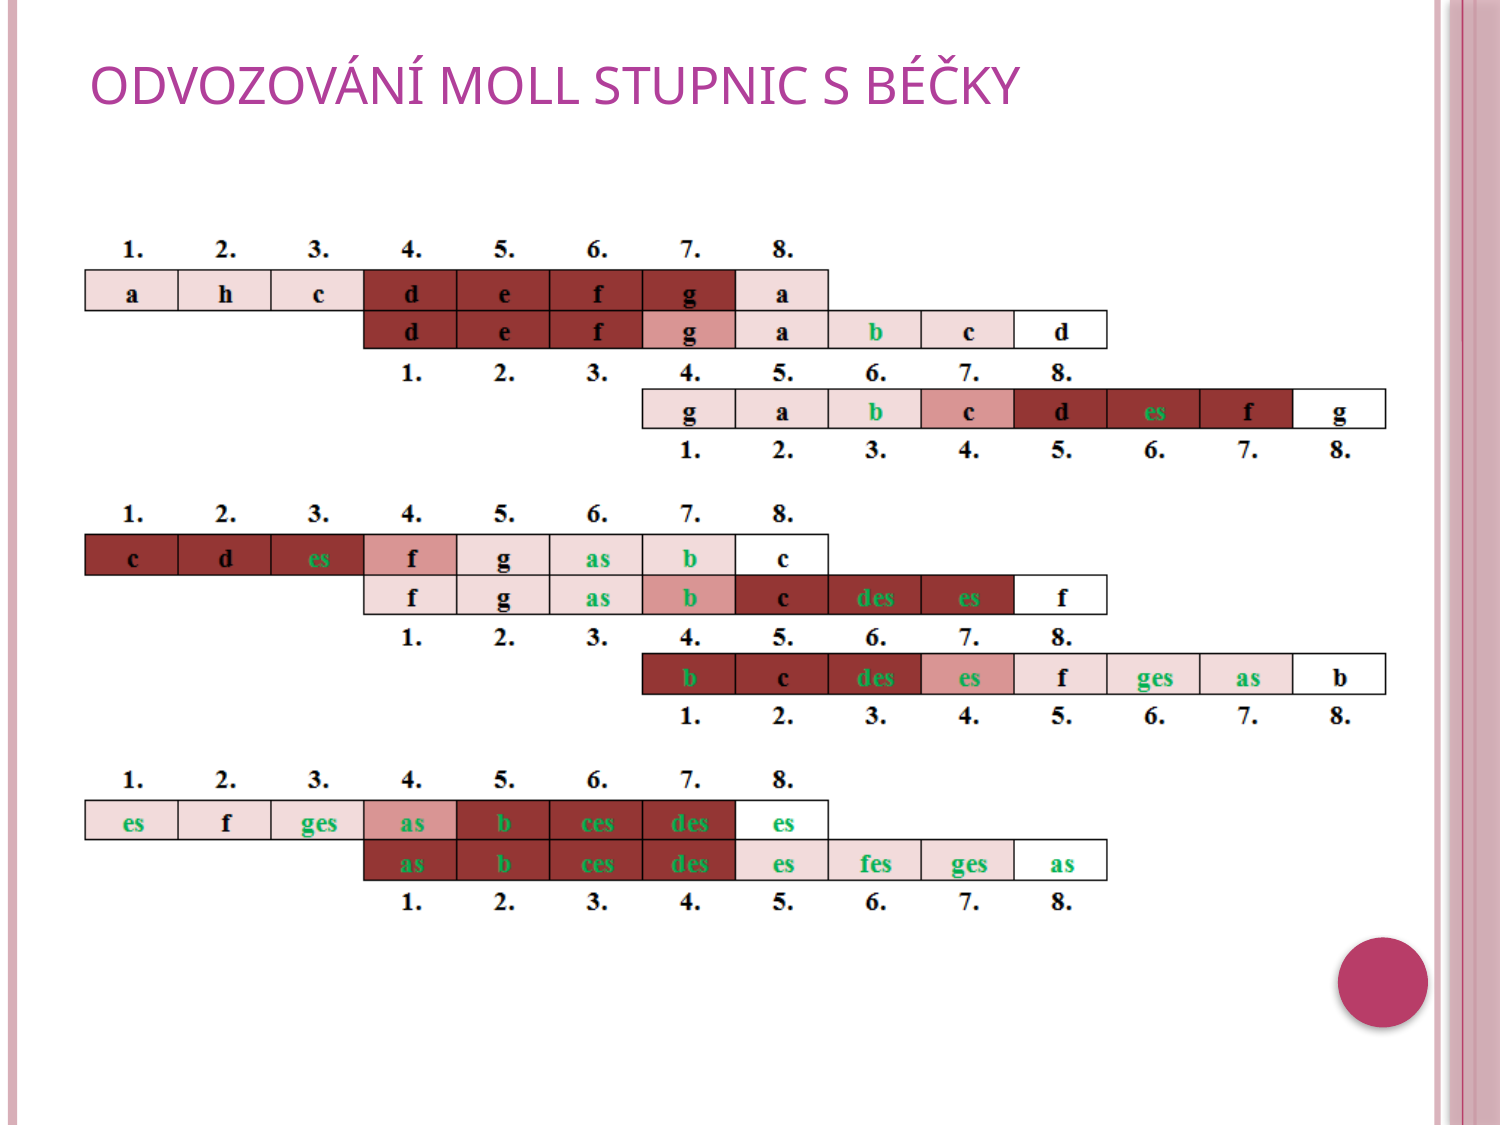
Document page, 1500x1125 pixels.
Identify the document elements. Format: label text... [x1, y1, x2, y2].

title Odvozování moll stupnic s béčky [75, 45, 1412, 185]
picture [59, 220, 1418, 935]
